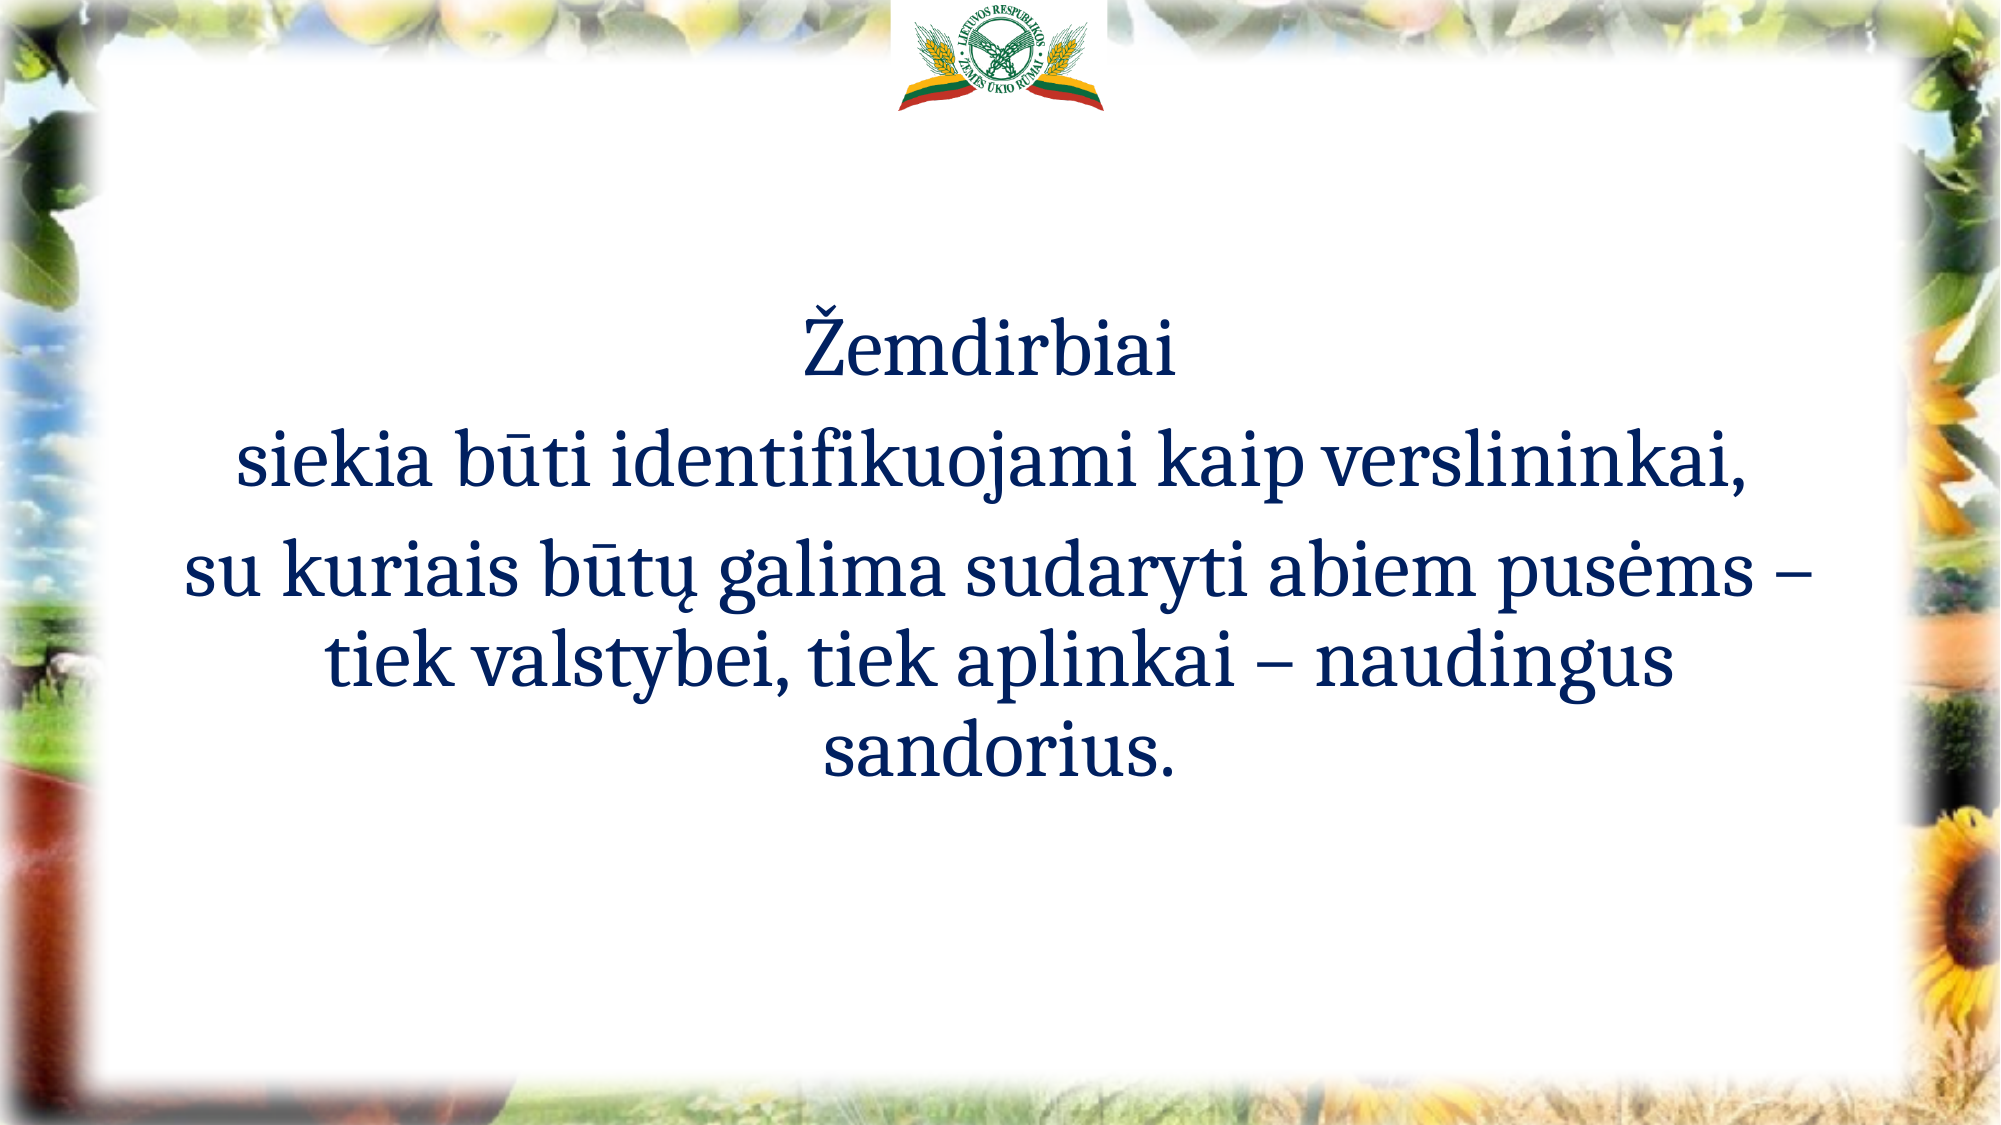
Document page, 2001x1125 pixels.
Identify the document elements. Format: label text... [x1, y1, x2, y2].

picture [898, 5, 1104, 111]
list Žemdirbiai siekia­ būti­ i­denti­fi­ku­ojami­ kai­p versli­ni­nkai­, su­ kuriai­s būtų gali­ma su­daryti­ abi­em pu­sėms – tiek valstybei­, ti­ek apli­nkai­ – nau­di­ngu­s sandorius. [137, 295, 1863, 883]
picture [34, 32, 1968, 1107]
